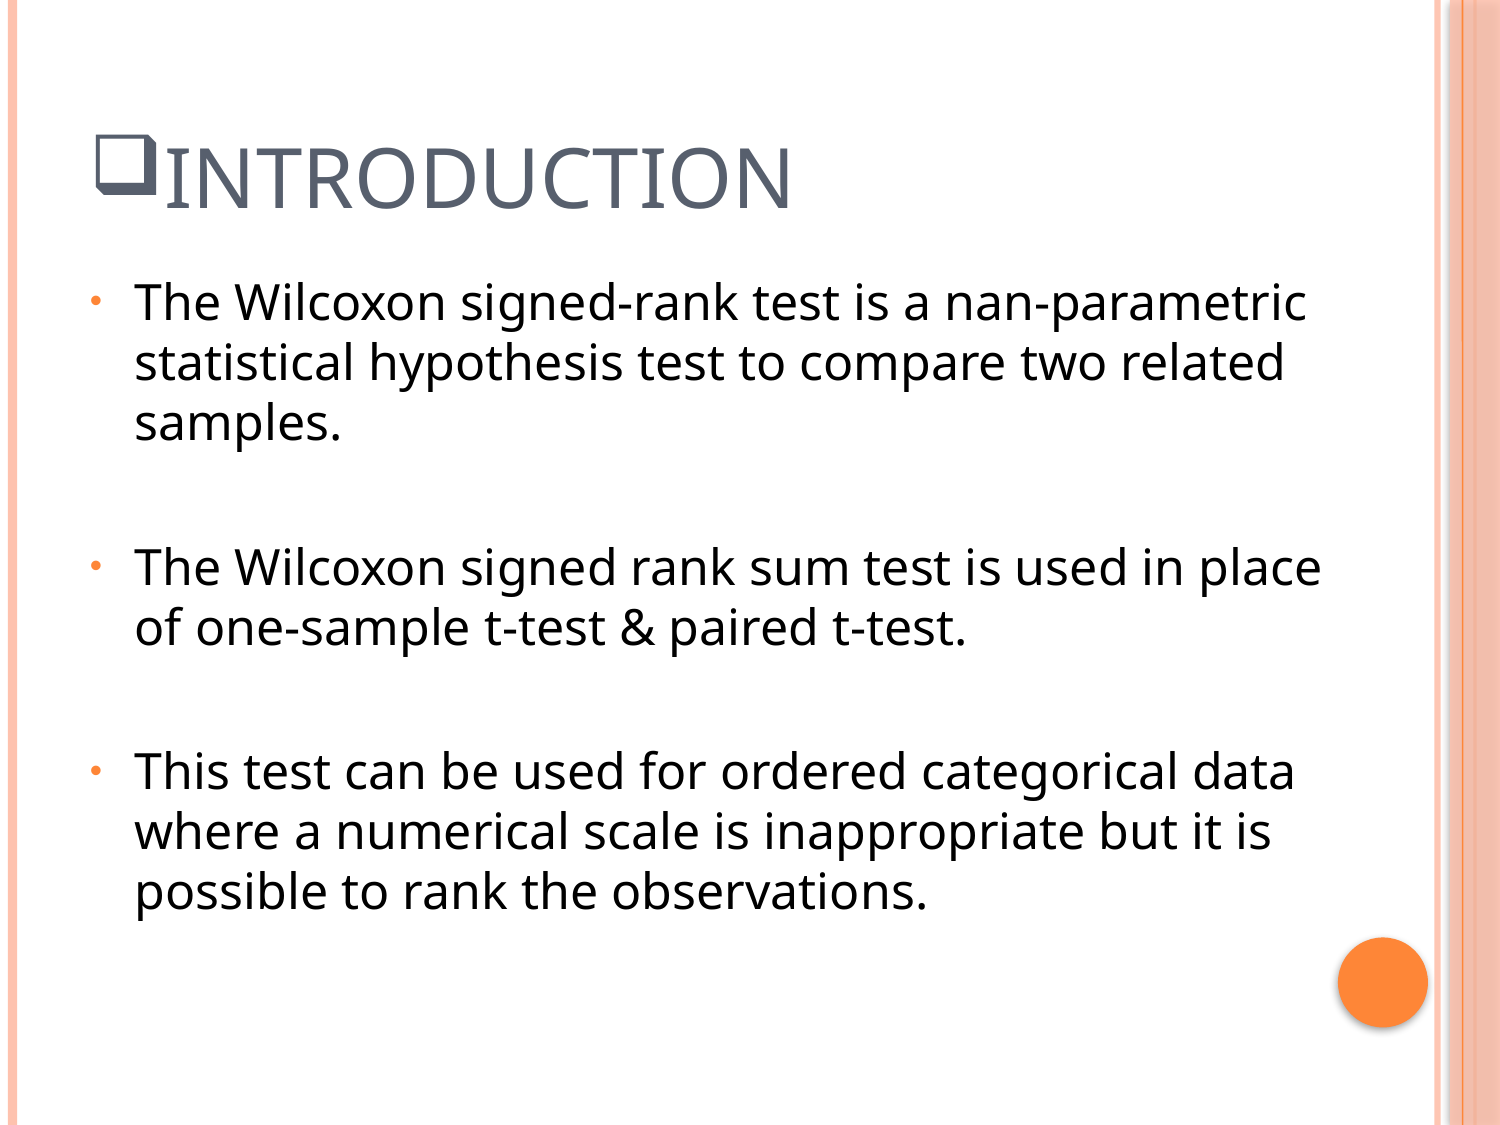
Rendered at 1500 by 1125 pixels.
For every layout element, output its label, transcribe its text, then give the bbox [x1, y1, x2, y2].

list The Wilcoxon signed-rank test is a nan-parametric statistical hypothesis test to compare two related samples. The Wilcoxon signed rank sum test is used in place of one-sample t-test & paired t-test. This test can be used for ordered categorical data where a numerical scale is inappropriate but it is possible to rank the observations. [75, 262, 1341, 1062]
title introduction [75, 45, 1300, 233]
